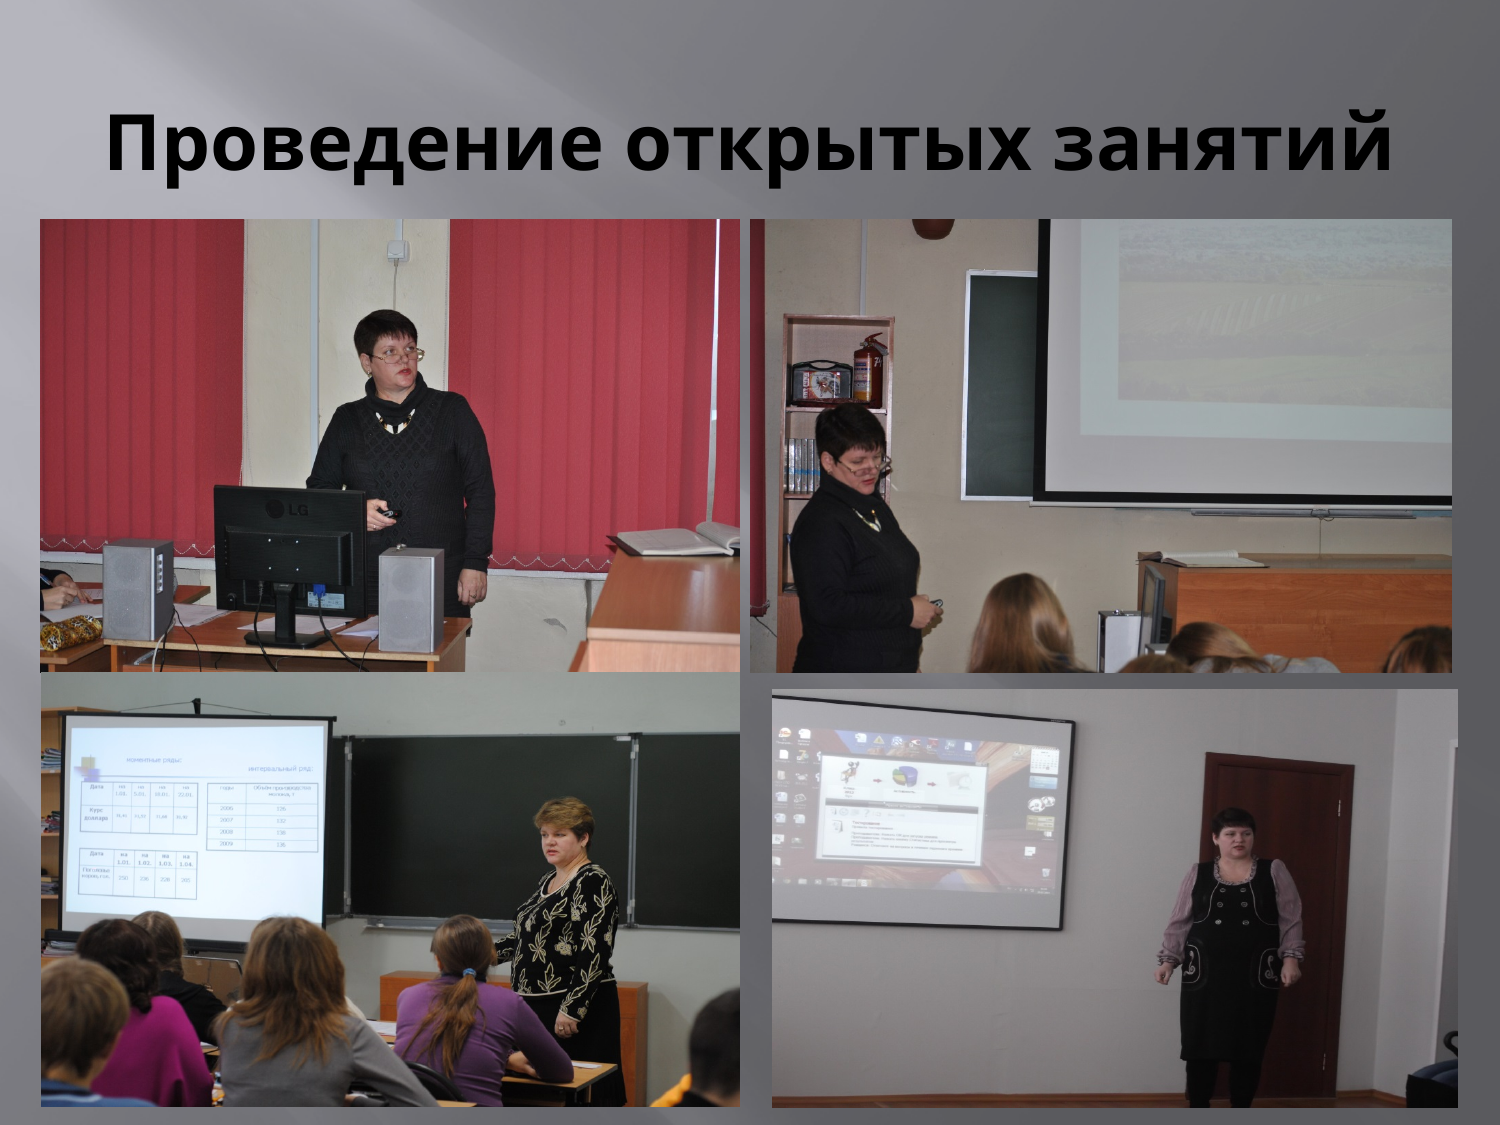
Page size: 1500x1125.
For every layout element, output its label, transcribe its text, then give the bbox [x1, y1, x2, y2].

picture [40, 219, 740, 1107]
picture [749, 219, 1453, 673]
title Проведение открытых занятий [75, 45, 1425, 229]
picture [772, 689, 1458, 1109]
